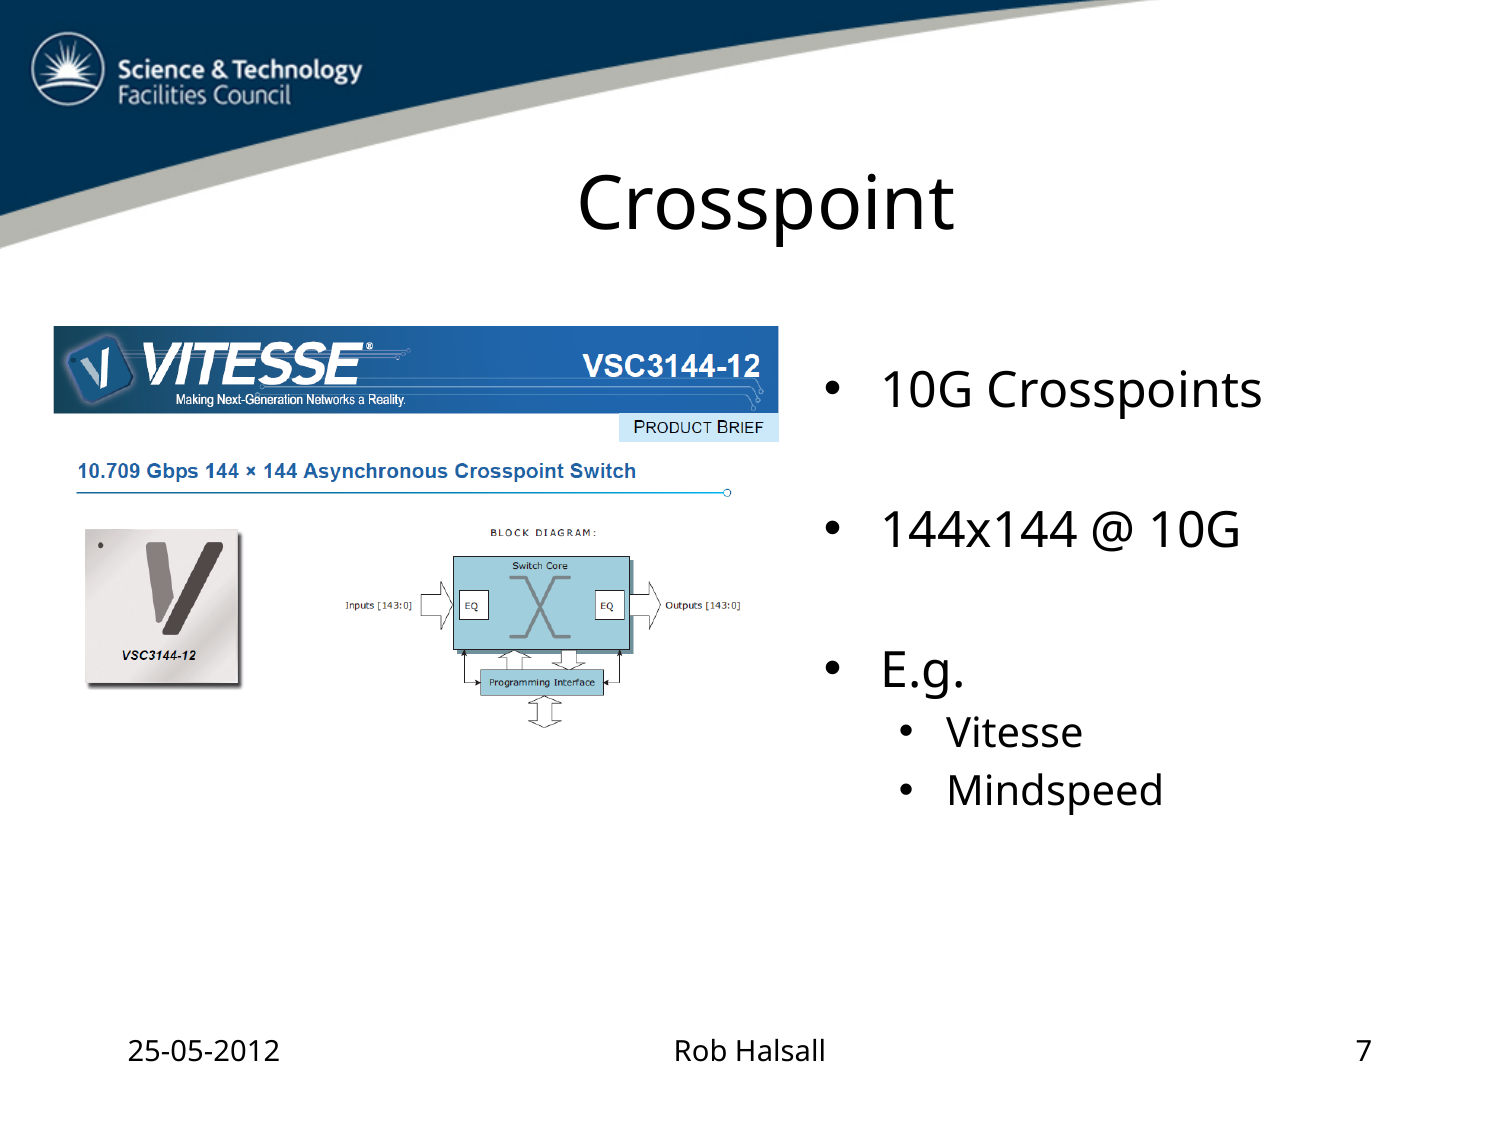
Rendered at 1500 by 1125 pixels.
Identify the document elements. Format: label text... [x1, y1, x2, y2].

footer Rob Halsall [512, 1024, 988, 1101]
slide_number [112, 1024, 426, 1101]
picture [0, 0, 1175, 249]
picture [40, 314, 787, 750]
list 10G Crosspoints 144x144 @ 10G E.g. Vitesse Mindspeed [808, 349, 1404, 1001]
slide_number 7 [1074, 1024, 1388, 1101]
title Crosspoint [128, 89, 1404, 310]
